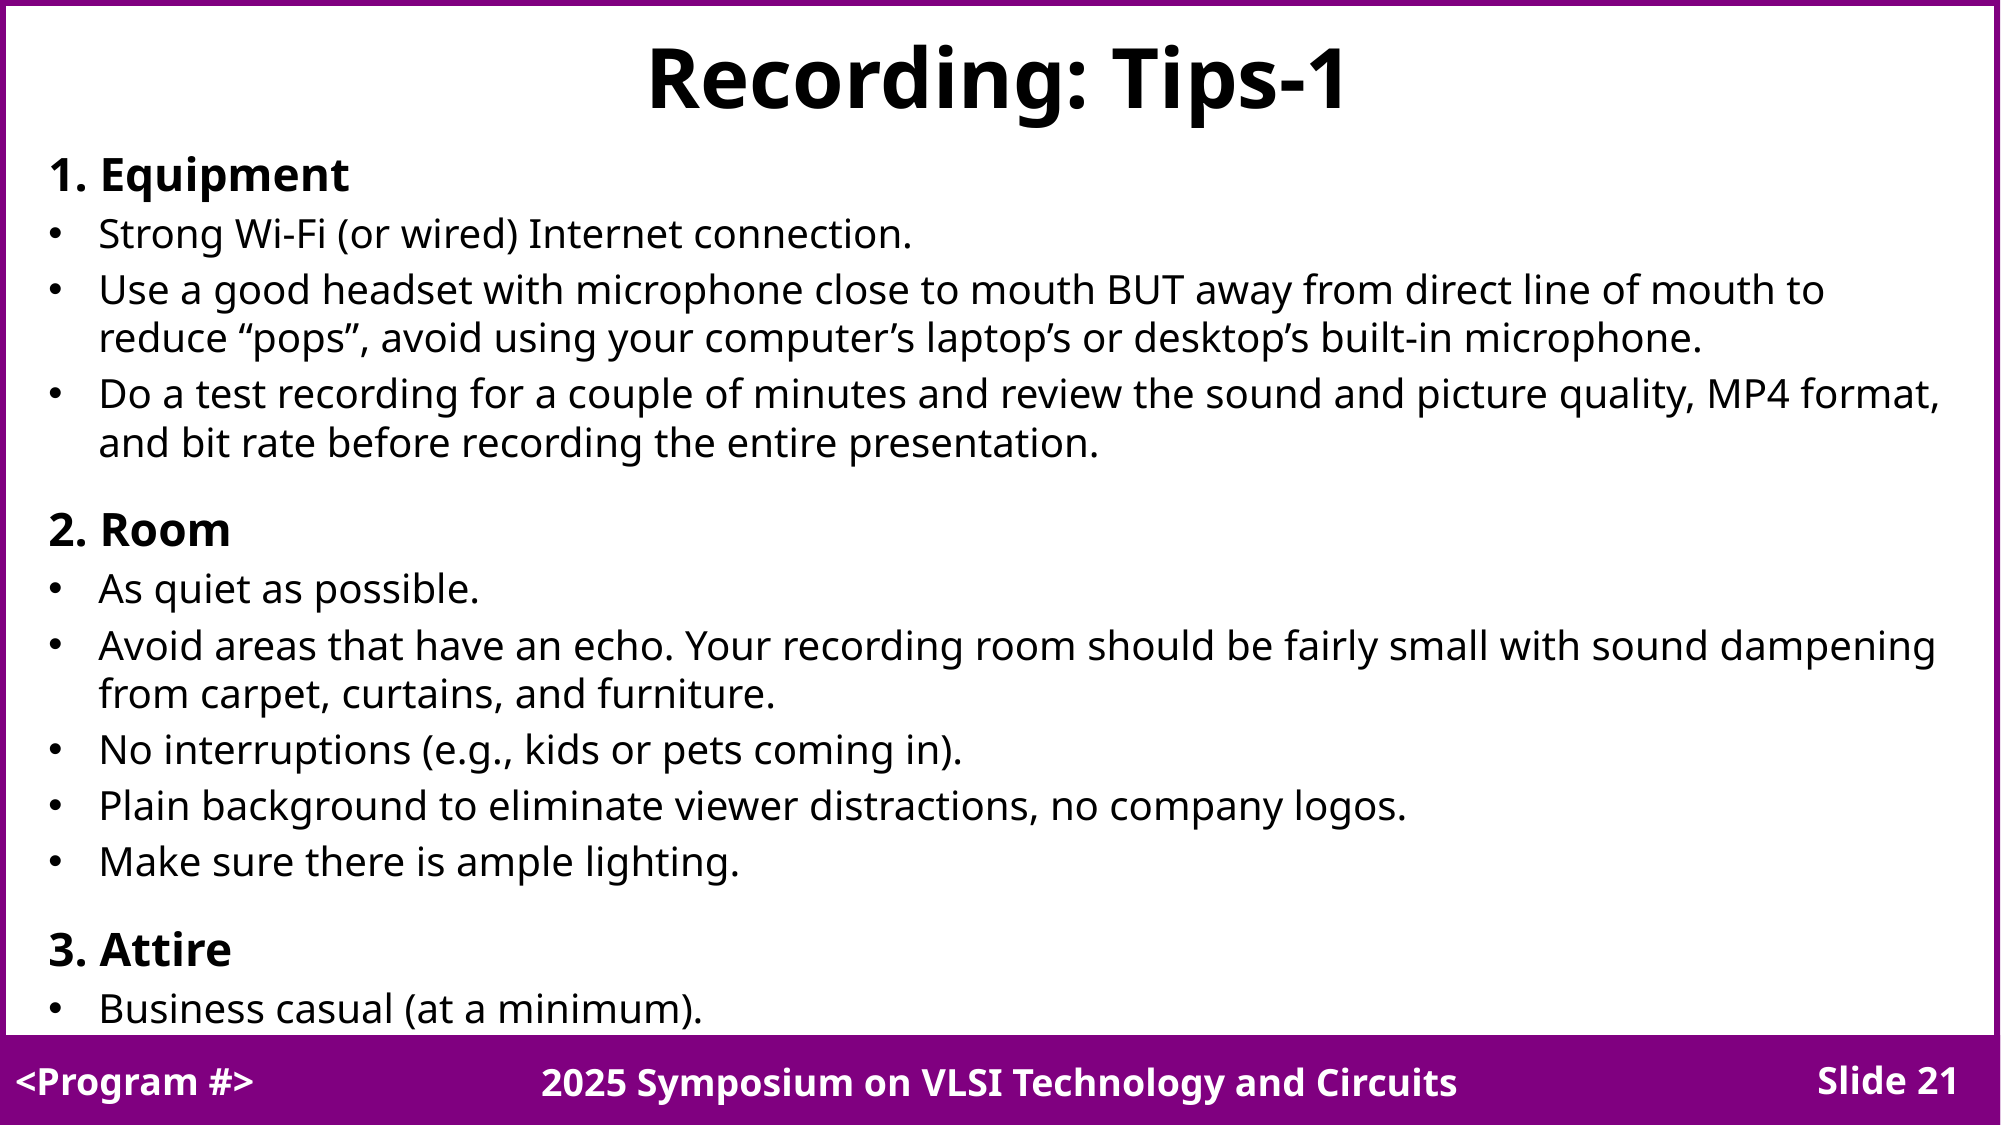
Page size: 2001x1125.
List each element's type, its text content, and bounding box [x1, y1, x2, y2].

list 1. Equipment Strong Wi-Fi (or wired) Internet connection. Use a good headset with microphone close to mouth BUT away from direct line of mouth to reduce “pops”, avoid using your computer’s laptop’s or desktop’s built-in microphone. Do a test recording for a couple of minutes and review the sound and picture quality, MP4 format, and bit rate before recording the entire presentation. 2. Room As quiet as possible. Avoid areas that have an echo. Your recording room should be fairly small with sound dampening from carpet, curtains, and furniture. No interruptions (e.g., kids or pets coming in). Plain background to eliminate viewer distractions, no company logos. Make sure there is ample lighting. 3. Attire Business casual (at a minimum). [33, 137, 1967, 1050]
title Recording: Tips-1 [33, 24, 1967, 125]
slide_number <Program #> [0, 1050, 625, 1110]
slide_number Slide 20 [1441, 1052, 1975, 1113]
